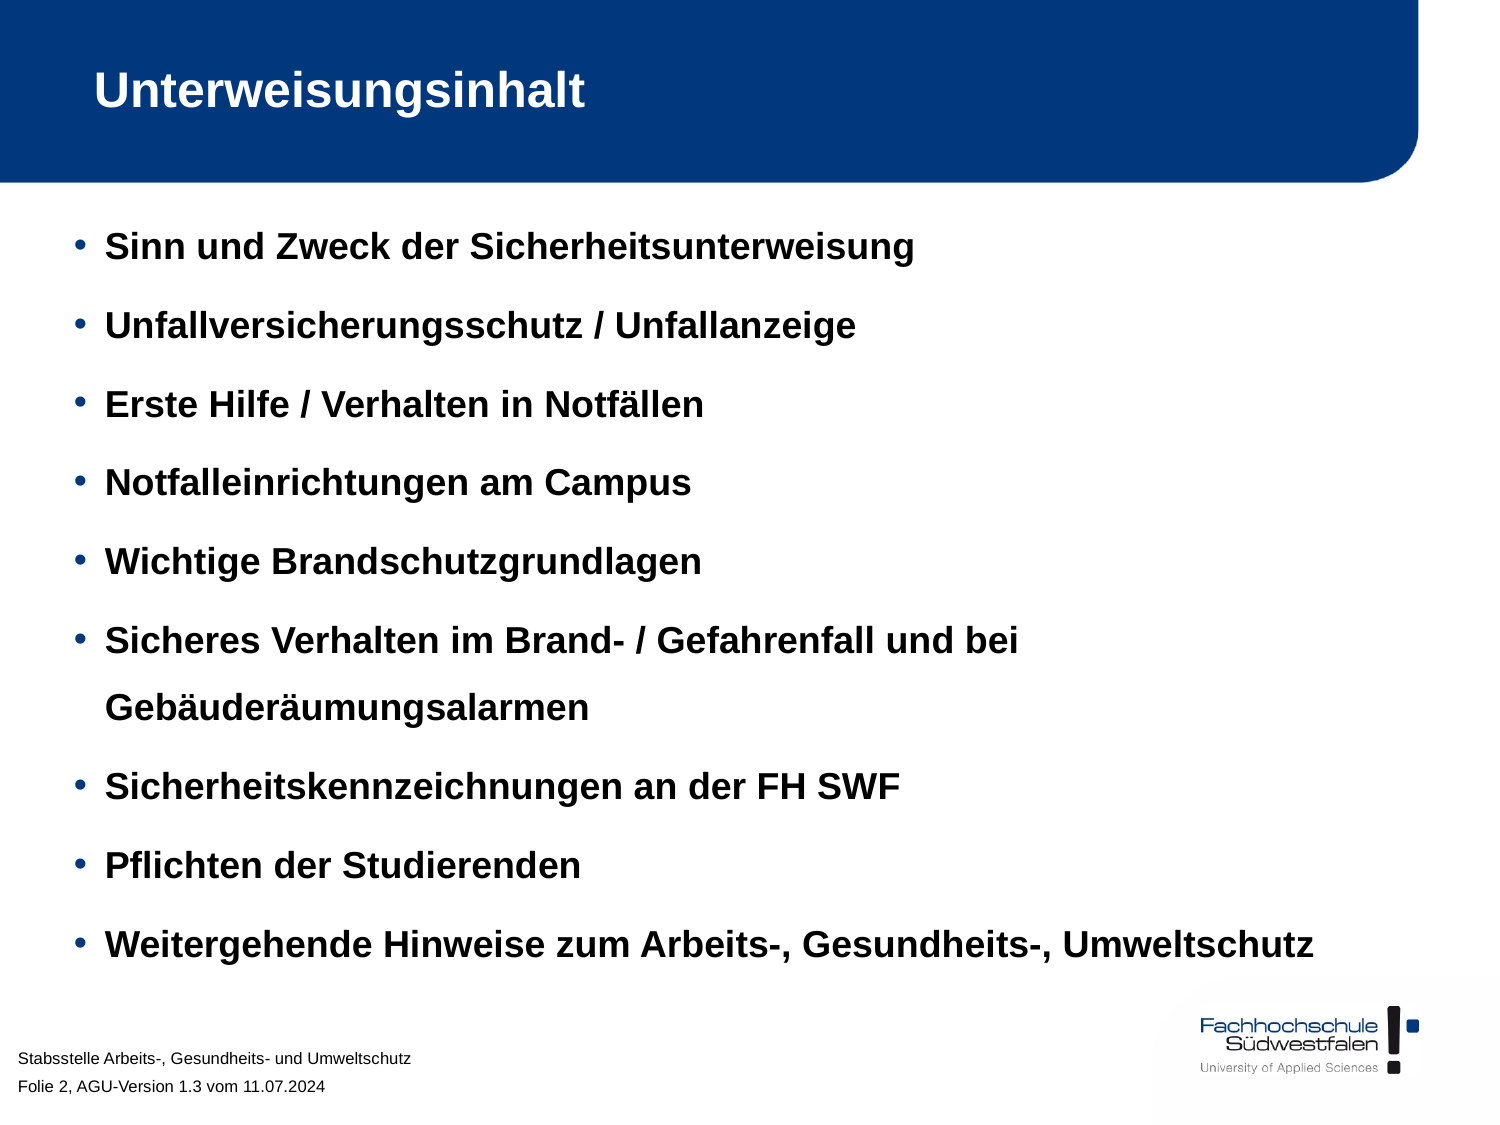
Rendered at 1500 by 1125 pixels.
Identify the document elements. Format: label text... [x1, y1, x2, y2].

picture [0, 0, 1419, 183]
picture [1152, 976, 1500, 1125]
list Sinn und Zweck der Sicherheitsunterweisung Unfallversicherungsschutz / Unfallanzeige Erste Hilfe / Verhalten in Notfällen Notfalleinrichtungen am Campus Wichtige Brandschutzgrundlagen Sicheres Verhalten im Brand- / Gefahrenfall und bei Gebäuderäumungsalarmen Sicherheitskennzeichnungen an der FH SWF Pflichten der Studierenden Weitergehende Hinweise zum Arbeits-, Gesundheits-, Umweltschutz [73, 199, 1457, 909]
text_box Unterweisungsinhalt [93, 57, 1419, 118]
